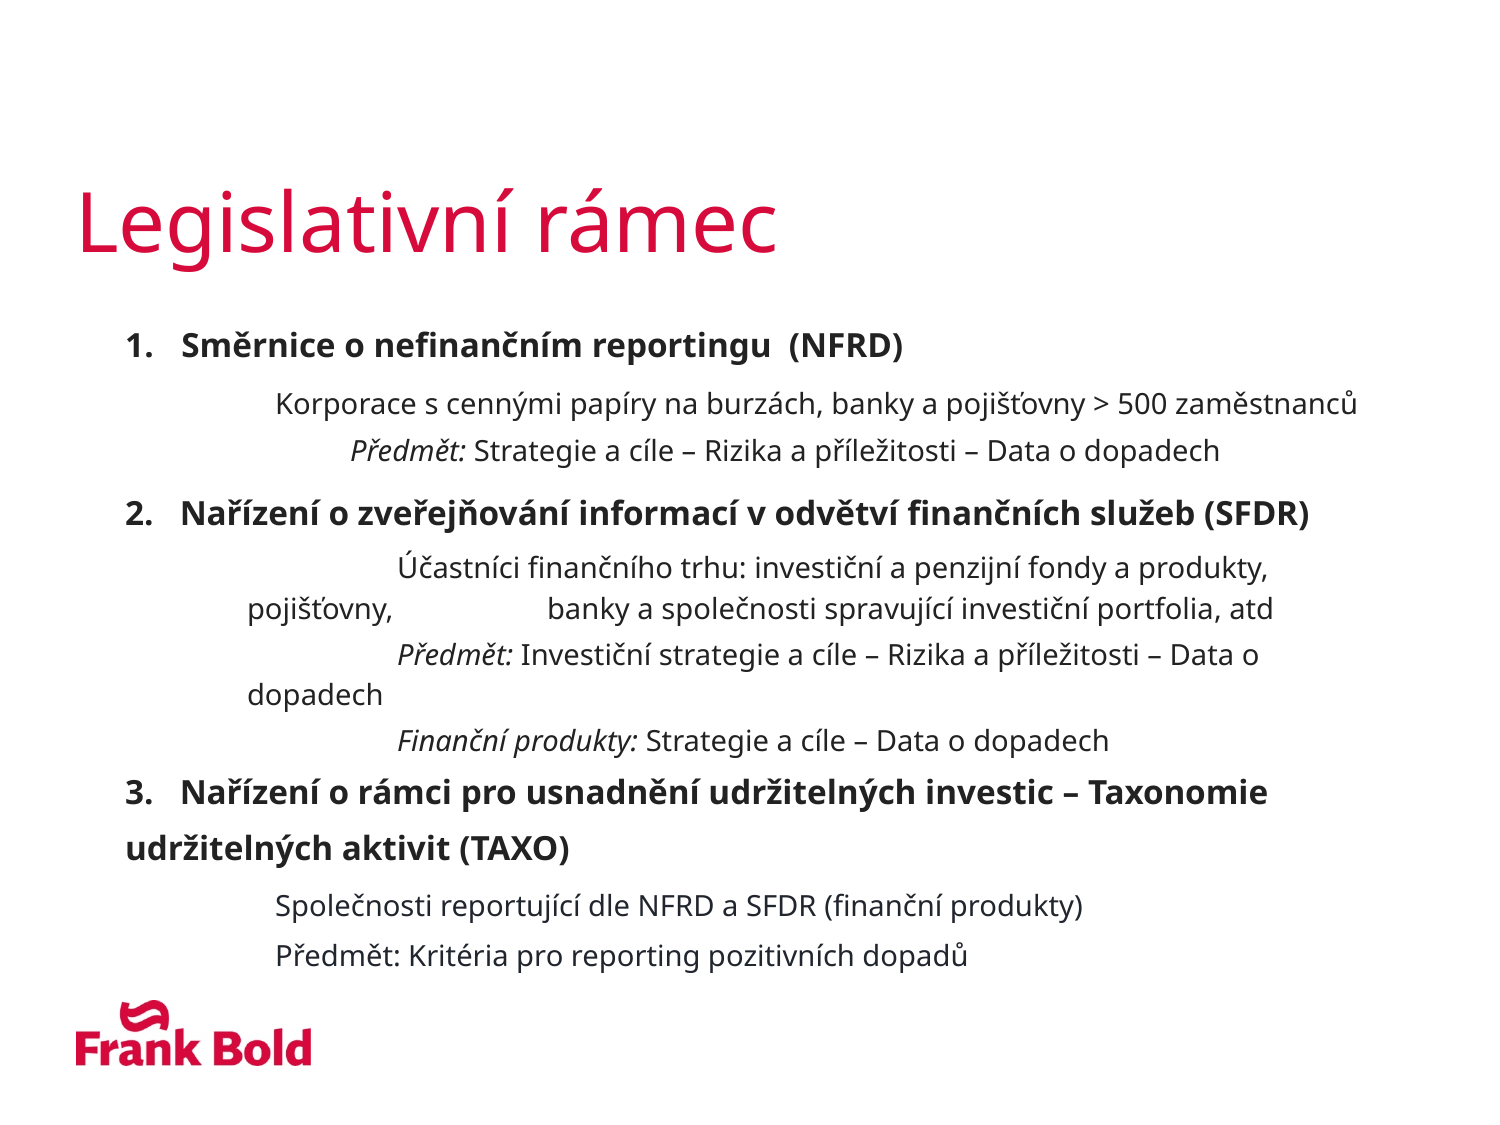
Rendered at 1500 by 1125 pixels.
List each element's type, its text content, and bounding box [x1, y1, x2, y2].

picture [76, 1000, 311, 1066]
title Legislativní rámec [75, 180, 1425, 369]
list Směrnice o nefinančním reportingu (NFRD) Korporace s cennými papíry na burzách, banky a pojišťovny > 500 zaměstnanců Předmět: Strategie a cíle – Rizika a příležitosti – Data o dopadech 2. Nařízení o zveřejňování informací v odvětví finančních služeb (SFDR) Účastníci finančního trhu: investiční a penzijní fondy a produkty, pojišťovny, banky a společnosti spravující investiční portfolia, atd Předmět: Investiční strategie a cíle – Rizika a příležitosti – Data o dopadech Finanční produkty: Strategie a cíle – Data o dopadech 3. Nařízení o rámci pro usnadnění udržitelných investic – Taxonomie udržitelných aktivit (TAXO) Společnosti reportující dle NFRD a SFDR (finanční produkty) Předmět: Kritéria pro reporting pozitivních dopadů [125, 308, 1375, 972]
